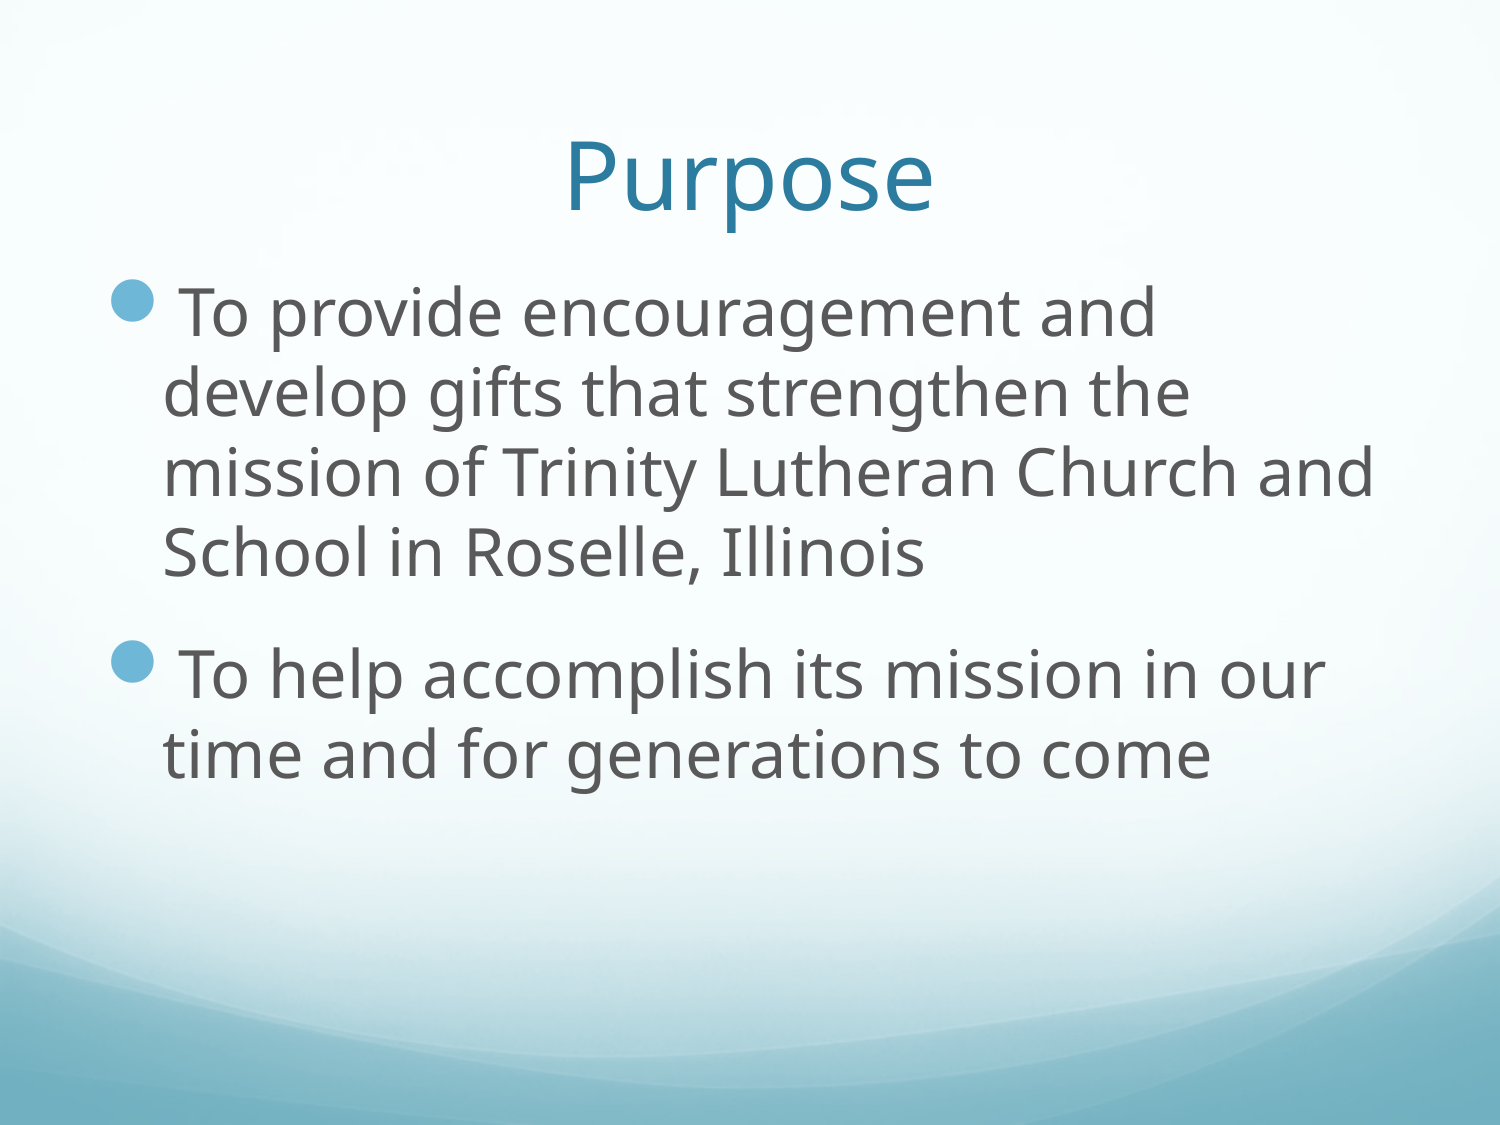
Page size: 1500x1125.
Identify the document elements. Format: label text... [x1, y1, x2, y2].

list To provide encouragement and develop gifts that strengthen the mission of Trinity Lutheran Church and School in Roselle, Illinois To help accomplish its mission in our time and for generations to come [90, 262, 1410, 975]
title Purpose [90, 17, 1410, 237]
